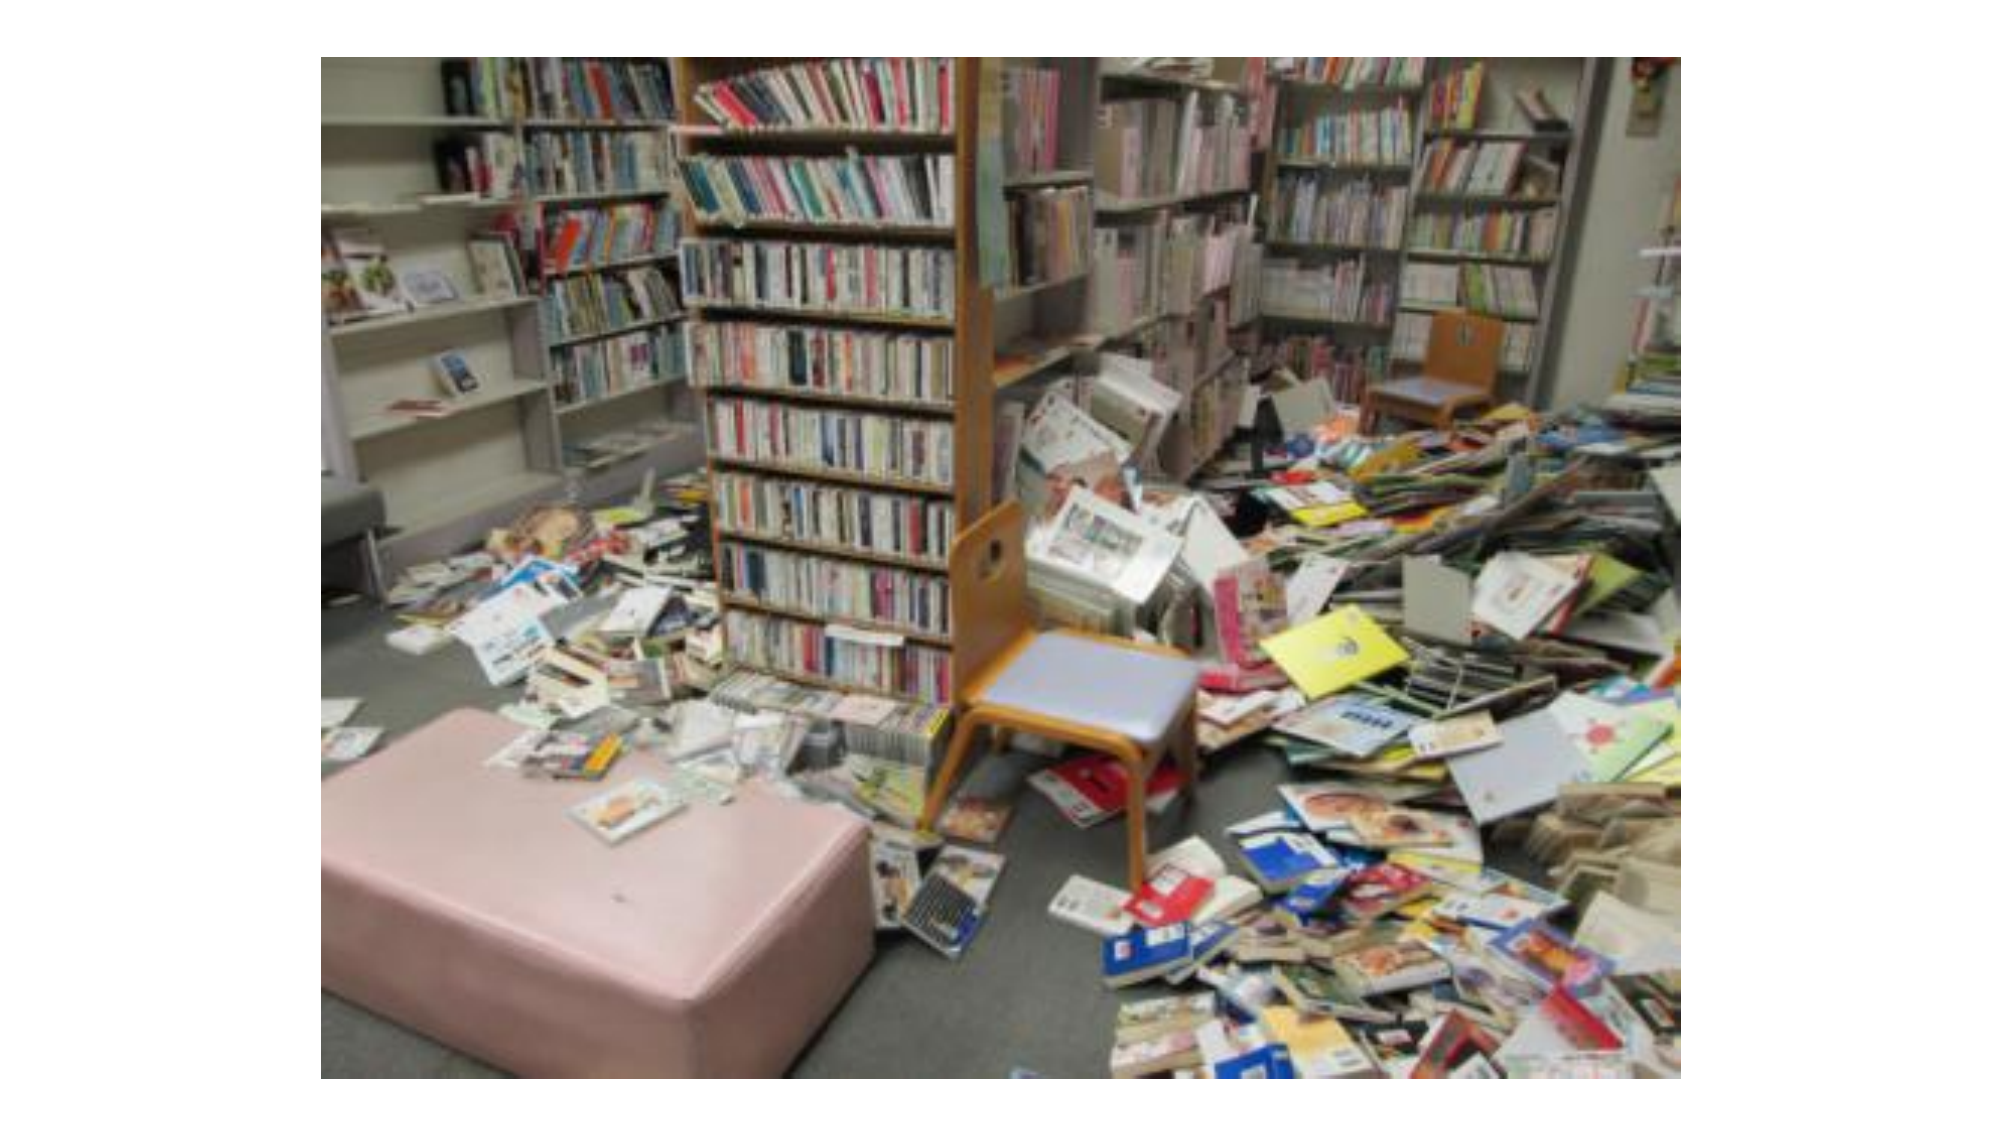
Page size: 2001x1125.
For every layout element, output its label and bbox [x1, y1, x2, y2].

picture [320, 57, 1681, 1079]
